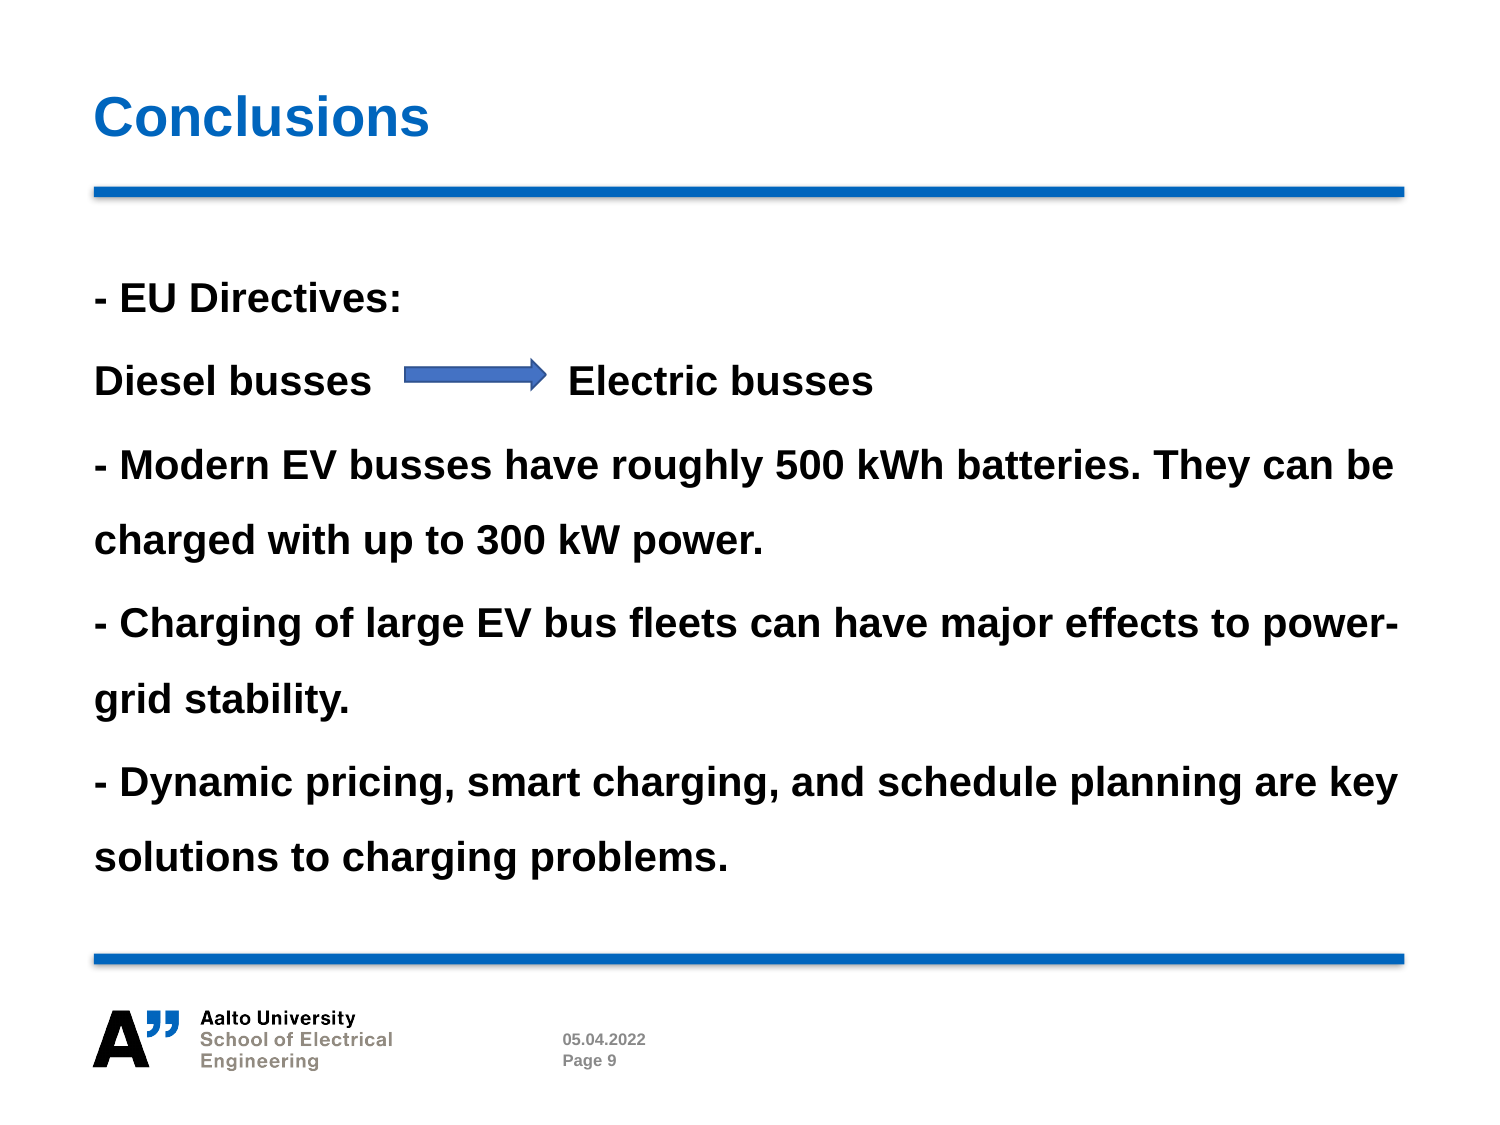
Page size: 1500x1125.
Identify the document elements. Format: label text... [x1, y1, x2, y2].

picture [403, 357, 547, 392]
slide_number Page 9 [562, 1050, 816, 1071]
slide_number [562, 1029, 816, 1050]
title Conclusions [93, 80, 1369, 228]
picture [35, 953, 449, 1125]
list - EU Directives: Diesel busses Electric busses - Modern EV busses have roughly 500 kWh batteries. They can be charged with up to 300 kW power. - Charging of large EV bus fleets can have major effects to power-grid stability. - Dynamic pricing, smart charging, and schedule planning are key solutions to charging problems. [93, 245, 1429, 925]
